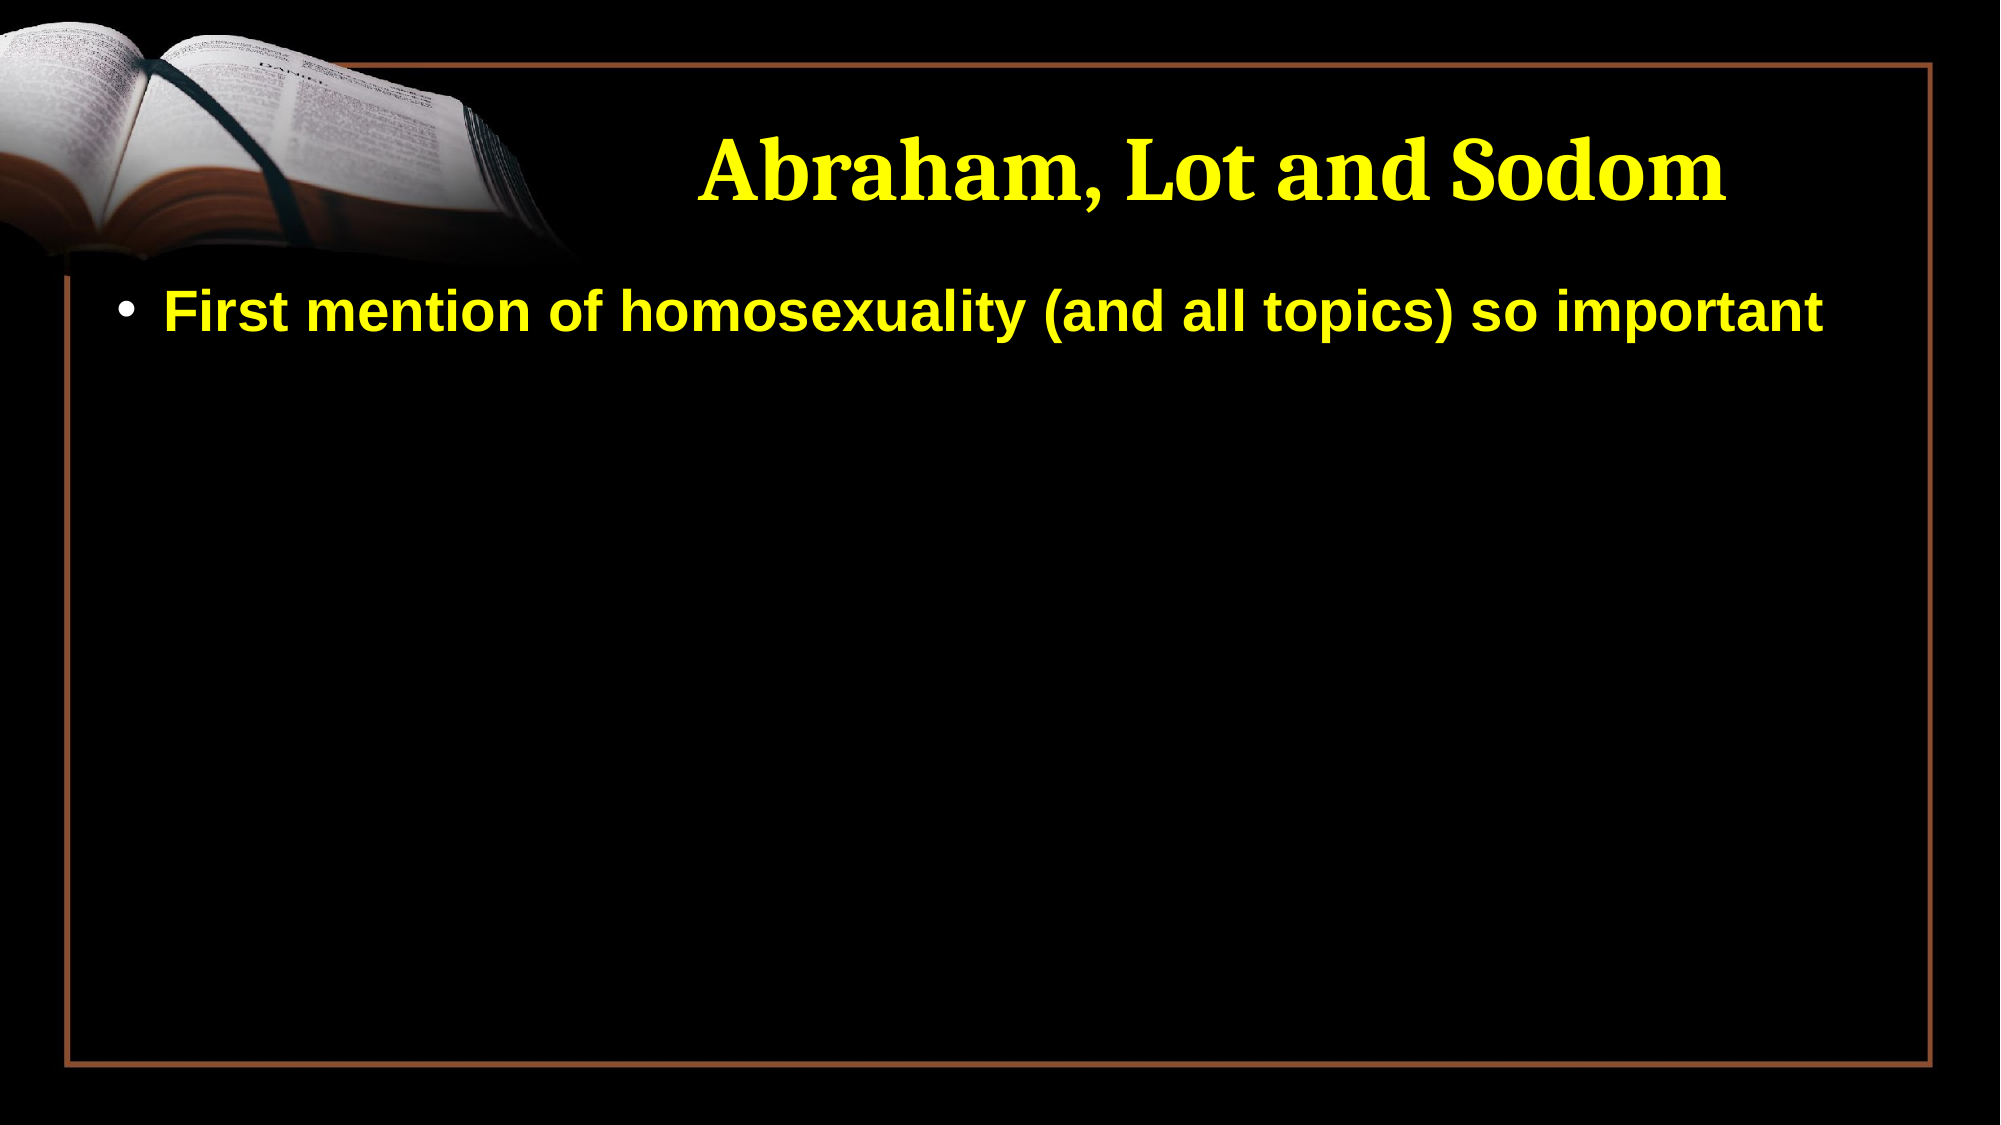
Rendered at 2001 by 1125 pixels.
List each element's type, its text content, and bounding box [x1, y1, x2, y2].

text_box First mention of homosexuality (and all topics) so important [101, 265, 1899, 459]
picture [0, 0, 2000, 1125]
title Abraham, Lot and Sodom [488, 49, 1940, 293]
